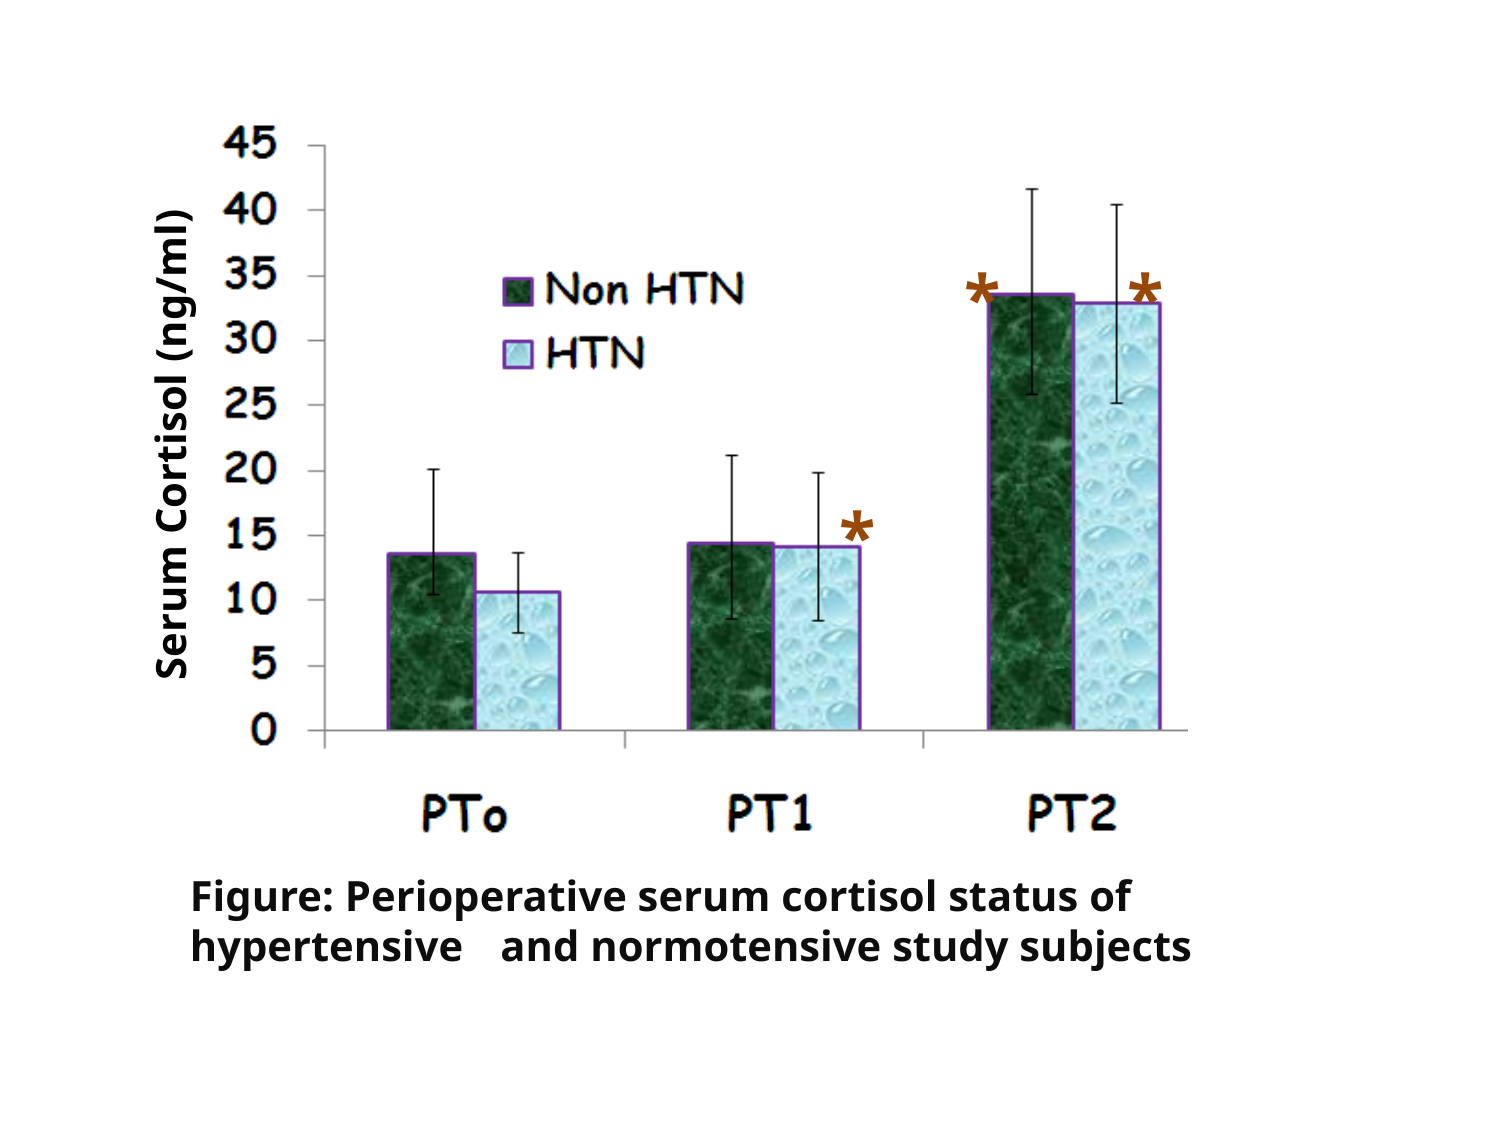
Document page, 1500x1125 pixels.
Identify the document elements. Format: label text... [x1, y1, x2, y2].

text_box Figure: Perioperative serum cortisol status of hypertensive and normotensive study subjects [174, 862, 1413, 1028]
text_box Serum Cortisol (ng/ml) [136, 175, 202, 696]
picture [212, 112, 1188, 857]
